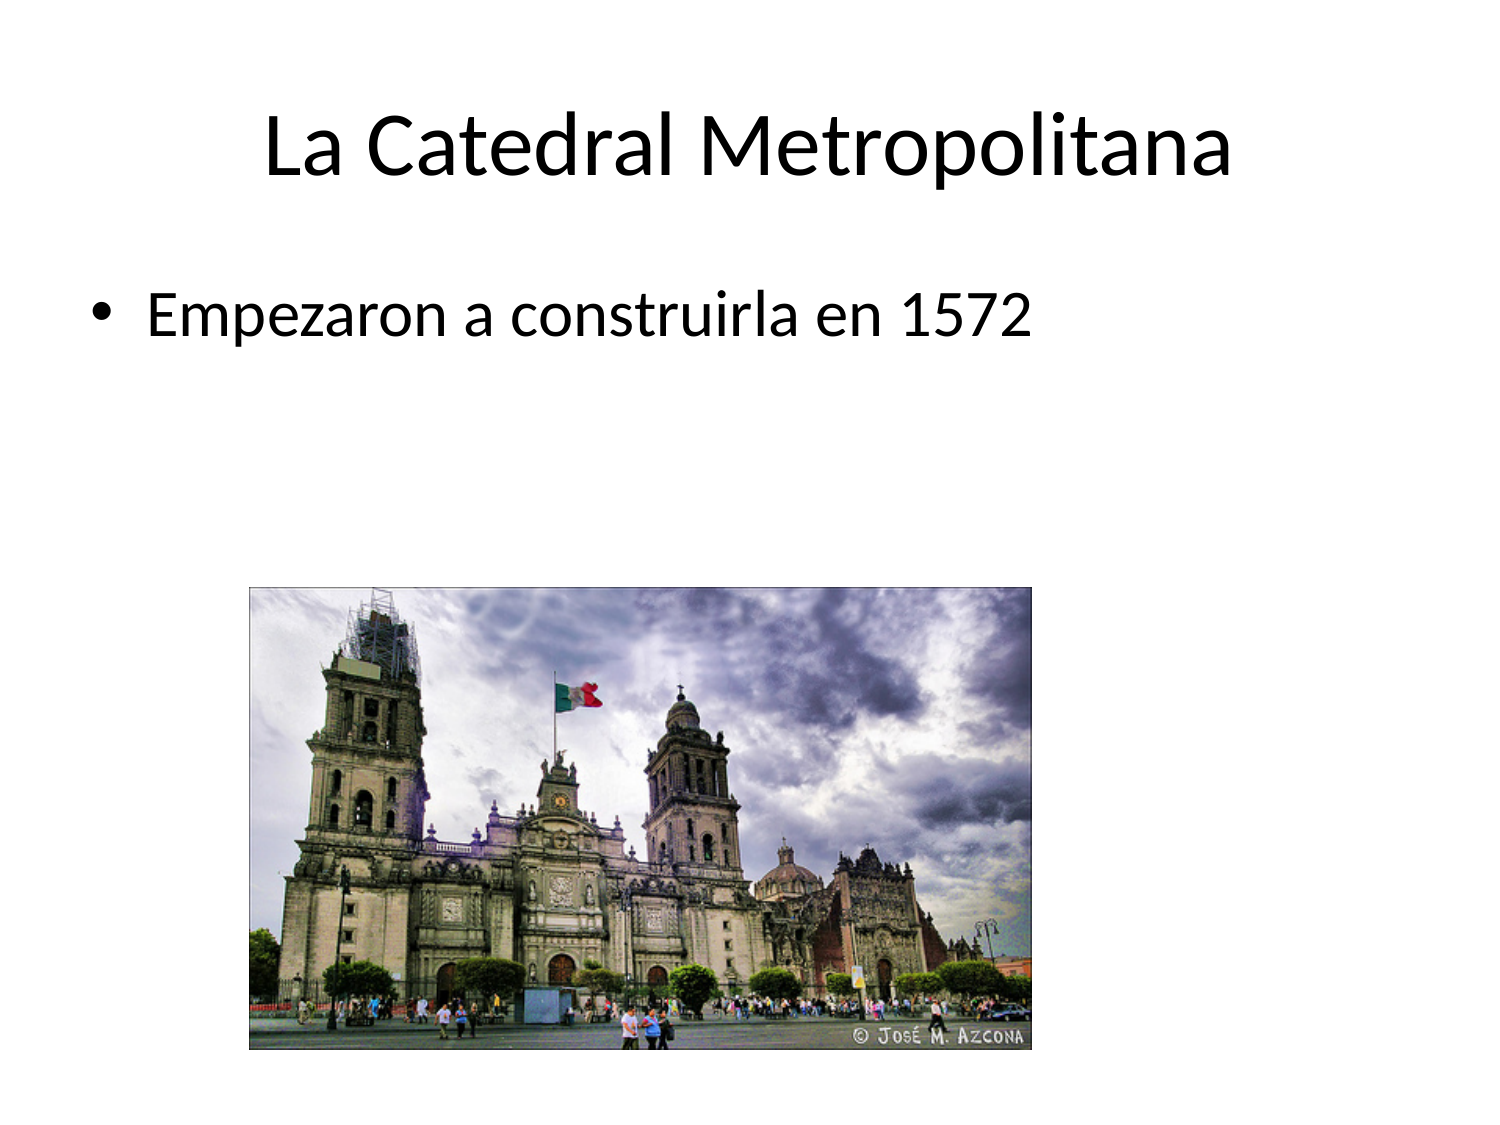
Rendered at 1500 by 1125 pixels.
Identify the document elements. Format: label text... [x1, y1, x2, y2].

list Empezaron a construirla en 1572 [75, 262, 1425, 1005]
title La Catedral Metropolitana [75, 45, 1425, 233]
picture [249, 587, 1032, 1051]
